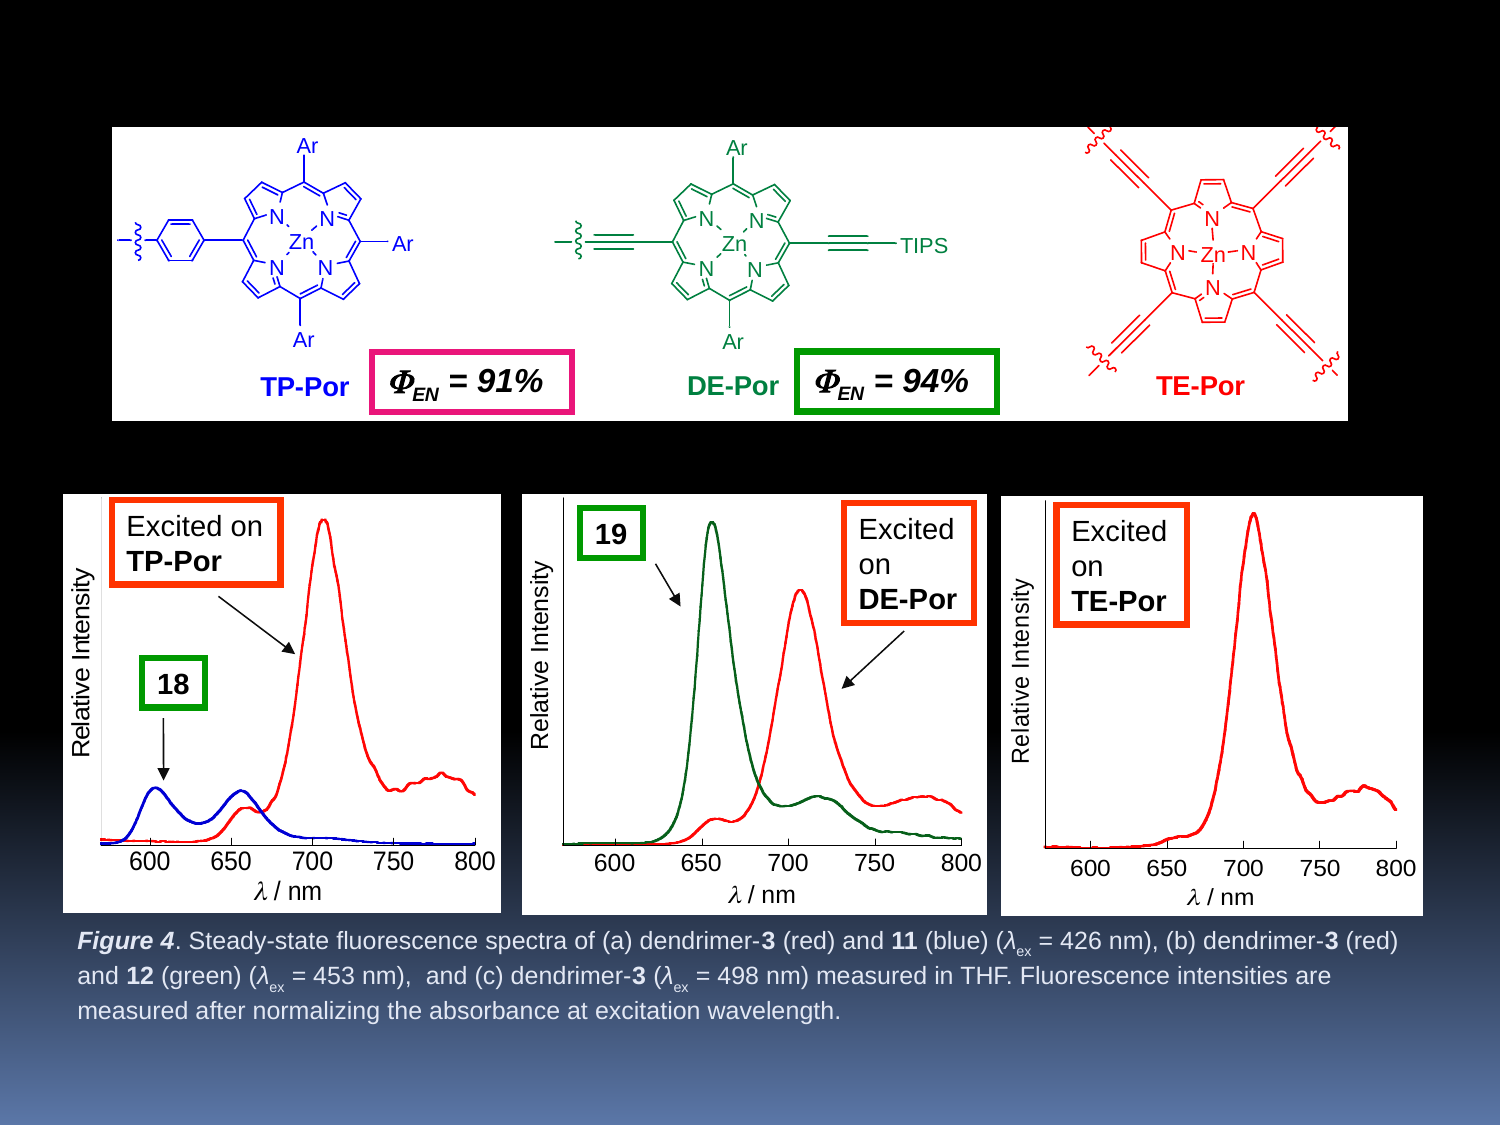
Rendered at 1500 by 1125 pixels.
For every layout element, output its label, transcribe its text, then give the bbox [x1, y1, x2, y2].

text_box Figure 4. Steady-state fluorescence spectra of (a) dendrimer-3 (red) and 11 (blue) (λex = 426 nm), (b) dendrimer-3 (red) and 12 (green) (λex = 453 nm), and (c) dendrimer-3 (λex = 498 nm) measured in THF. Fluorescence intensities are measured after normalizing the absorbance at excitation wavelength. [62, 916, 1450, 1033]
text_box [1000, 495, 1424, 917]
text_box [62, 493, 502, 914]
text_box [521, 493, 988, 915]
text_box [111, 127, 1349, 422]
